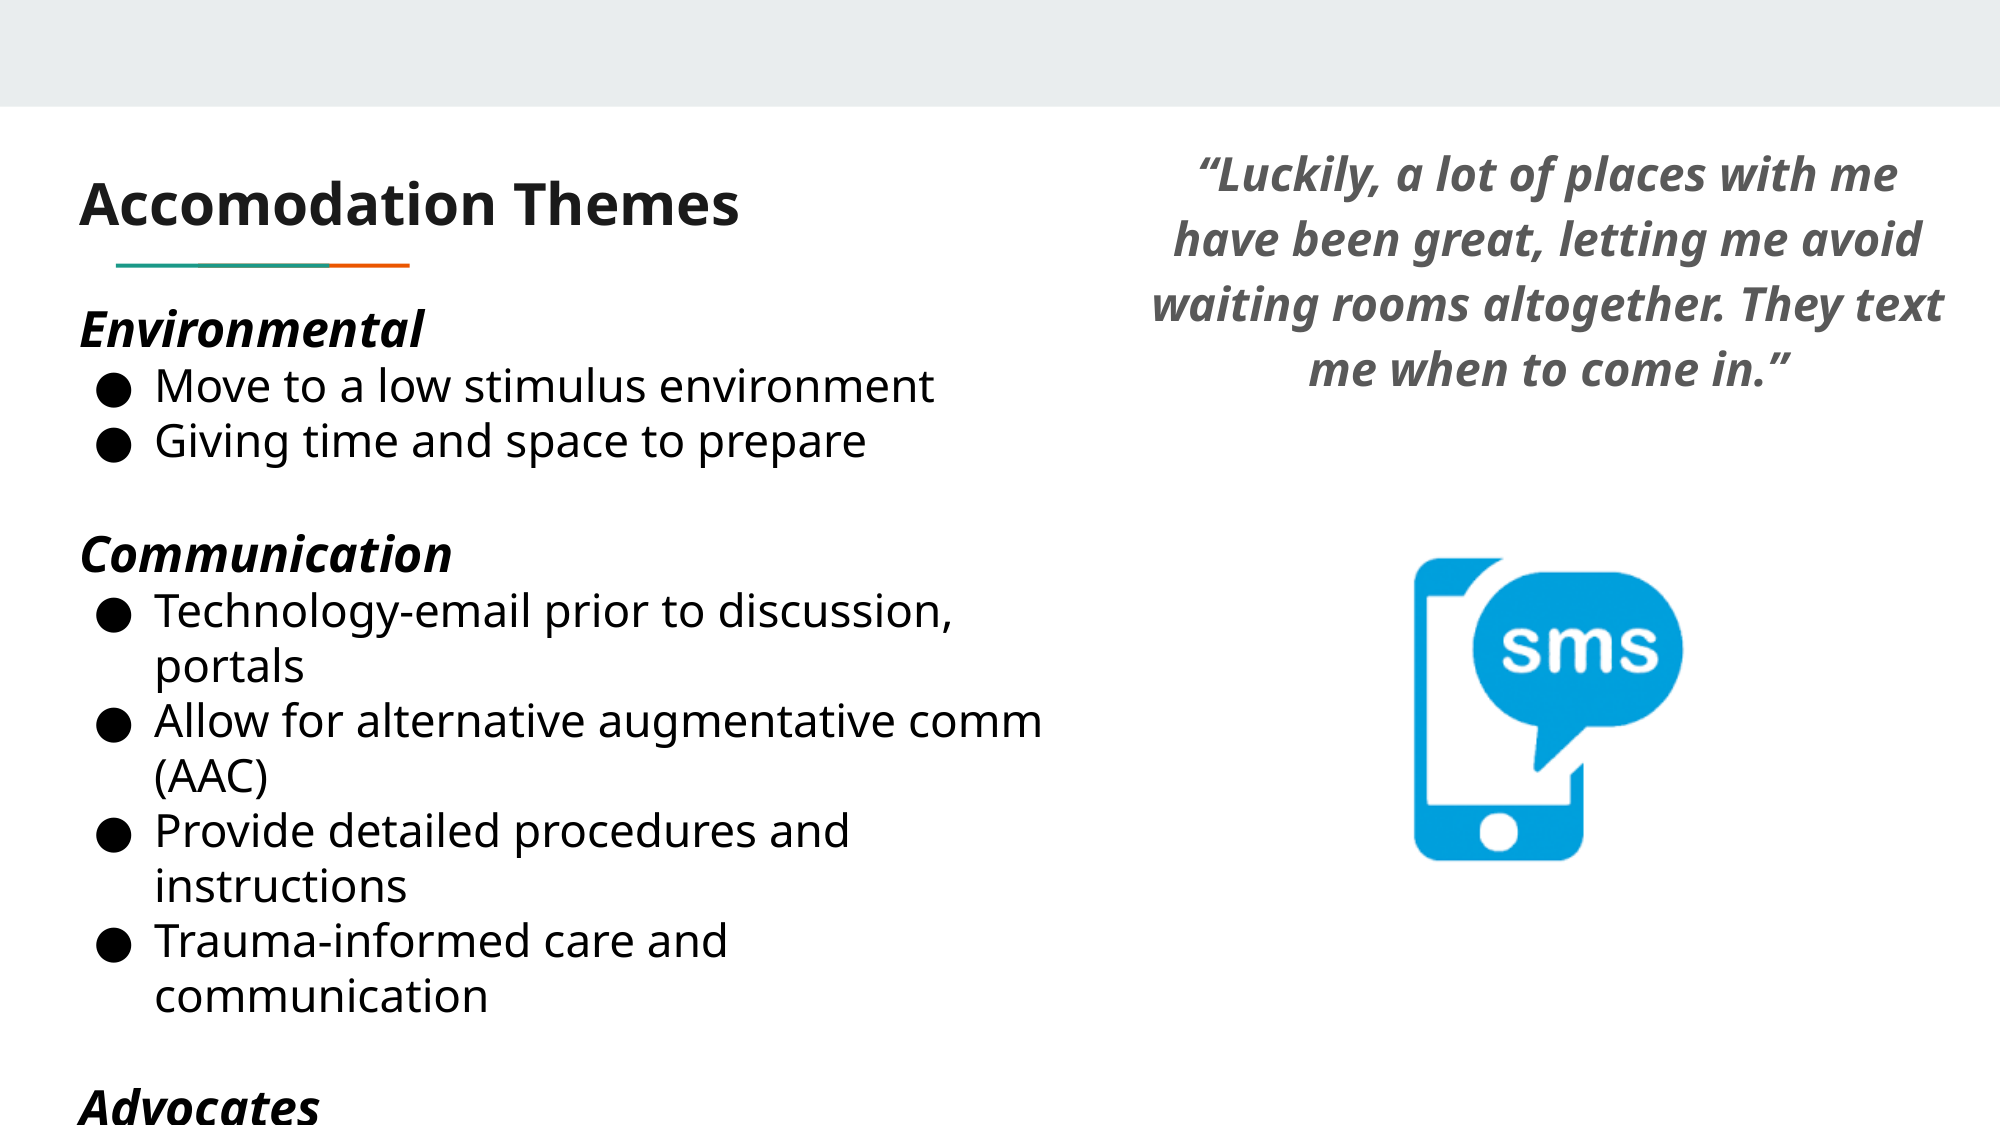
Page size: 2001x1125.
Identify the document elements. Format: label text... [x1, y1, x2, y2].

list “Luckily, a lot of places with me have been great, letting me avoid waiting rooms altogether. They text me when to come in.” [1123, 128, 1974, 404]
picture [1372, 528, 1725, 881]
title Accomodation Themes Environmental Move to a low stimulus environment Giving time and space to prepare Communication Technology-email prior to discussion, portals Allow for alternative augmentative comm (AAC) Provide detailed procedures and instructions Trauma-informed care and communication Advocates A Team of family, friends, service providers Often, the doctor is essential team member [59, 147, 1088, 265]
